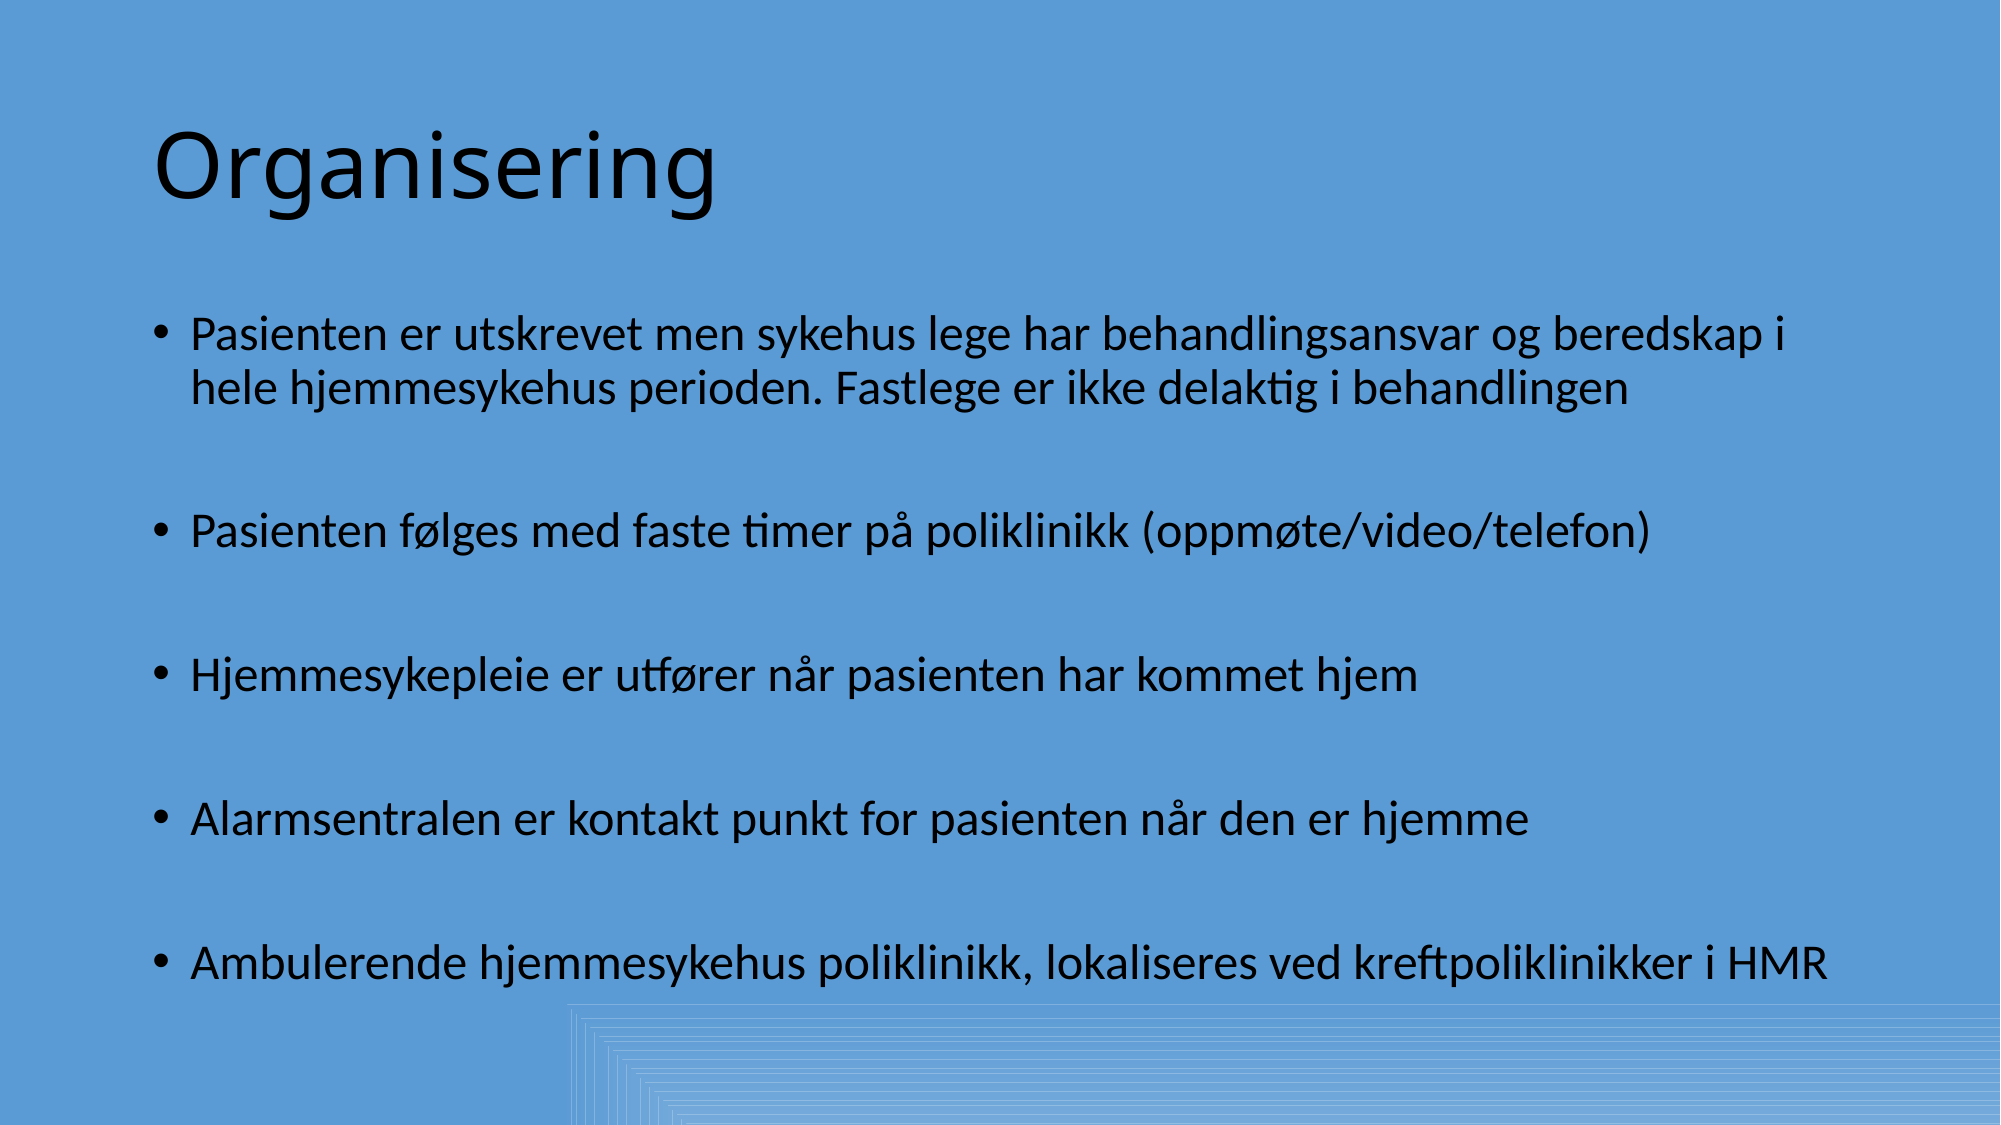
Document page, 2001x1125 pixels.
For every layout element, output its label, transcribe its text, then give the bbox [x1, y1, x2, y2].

list Pasienten er utskrevet men sykehus lege har behandlingsansvar og beredskap i hele hjemmesykehus perioden. Fastlege er ikke delaktig i behandlingen Pasienten følges med faste timer på poliklinikk (oppmøte/video/telefon) Hjemmesykepleie er utfører når pasienten har kommet hjem Alarmsentralen er kontakt punkt for pasienten når den er hjemme Ambulerende hjemmesykehus poliklinikk, lokaliseres ved kreftpoliklinikker i HMR [137, 299, 1863, 1014]
title Organisering [137, 59, 1863, 278]
